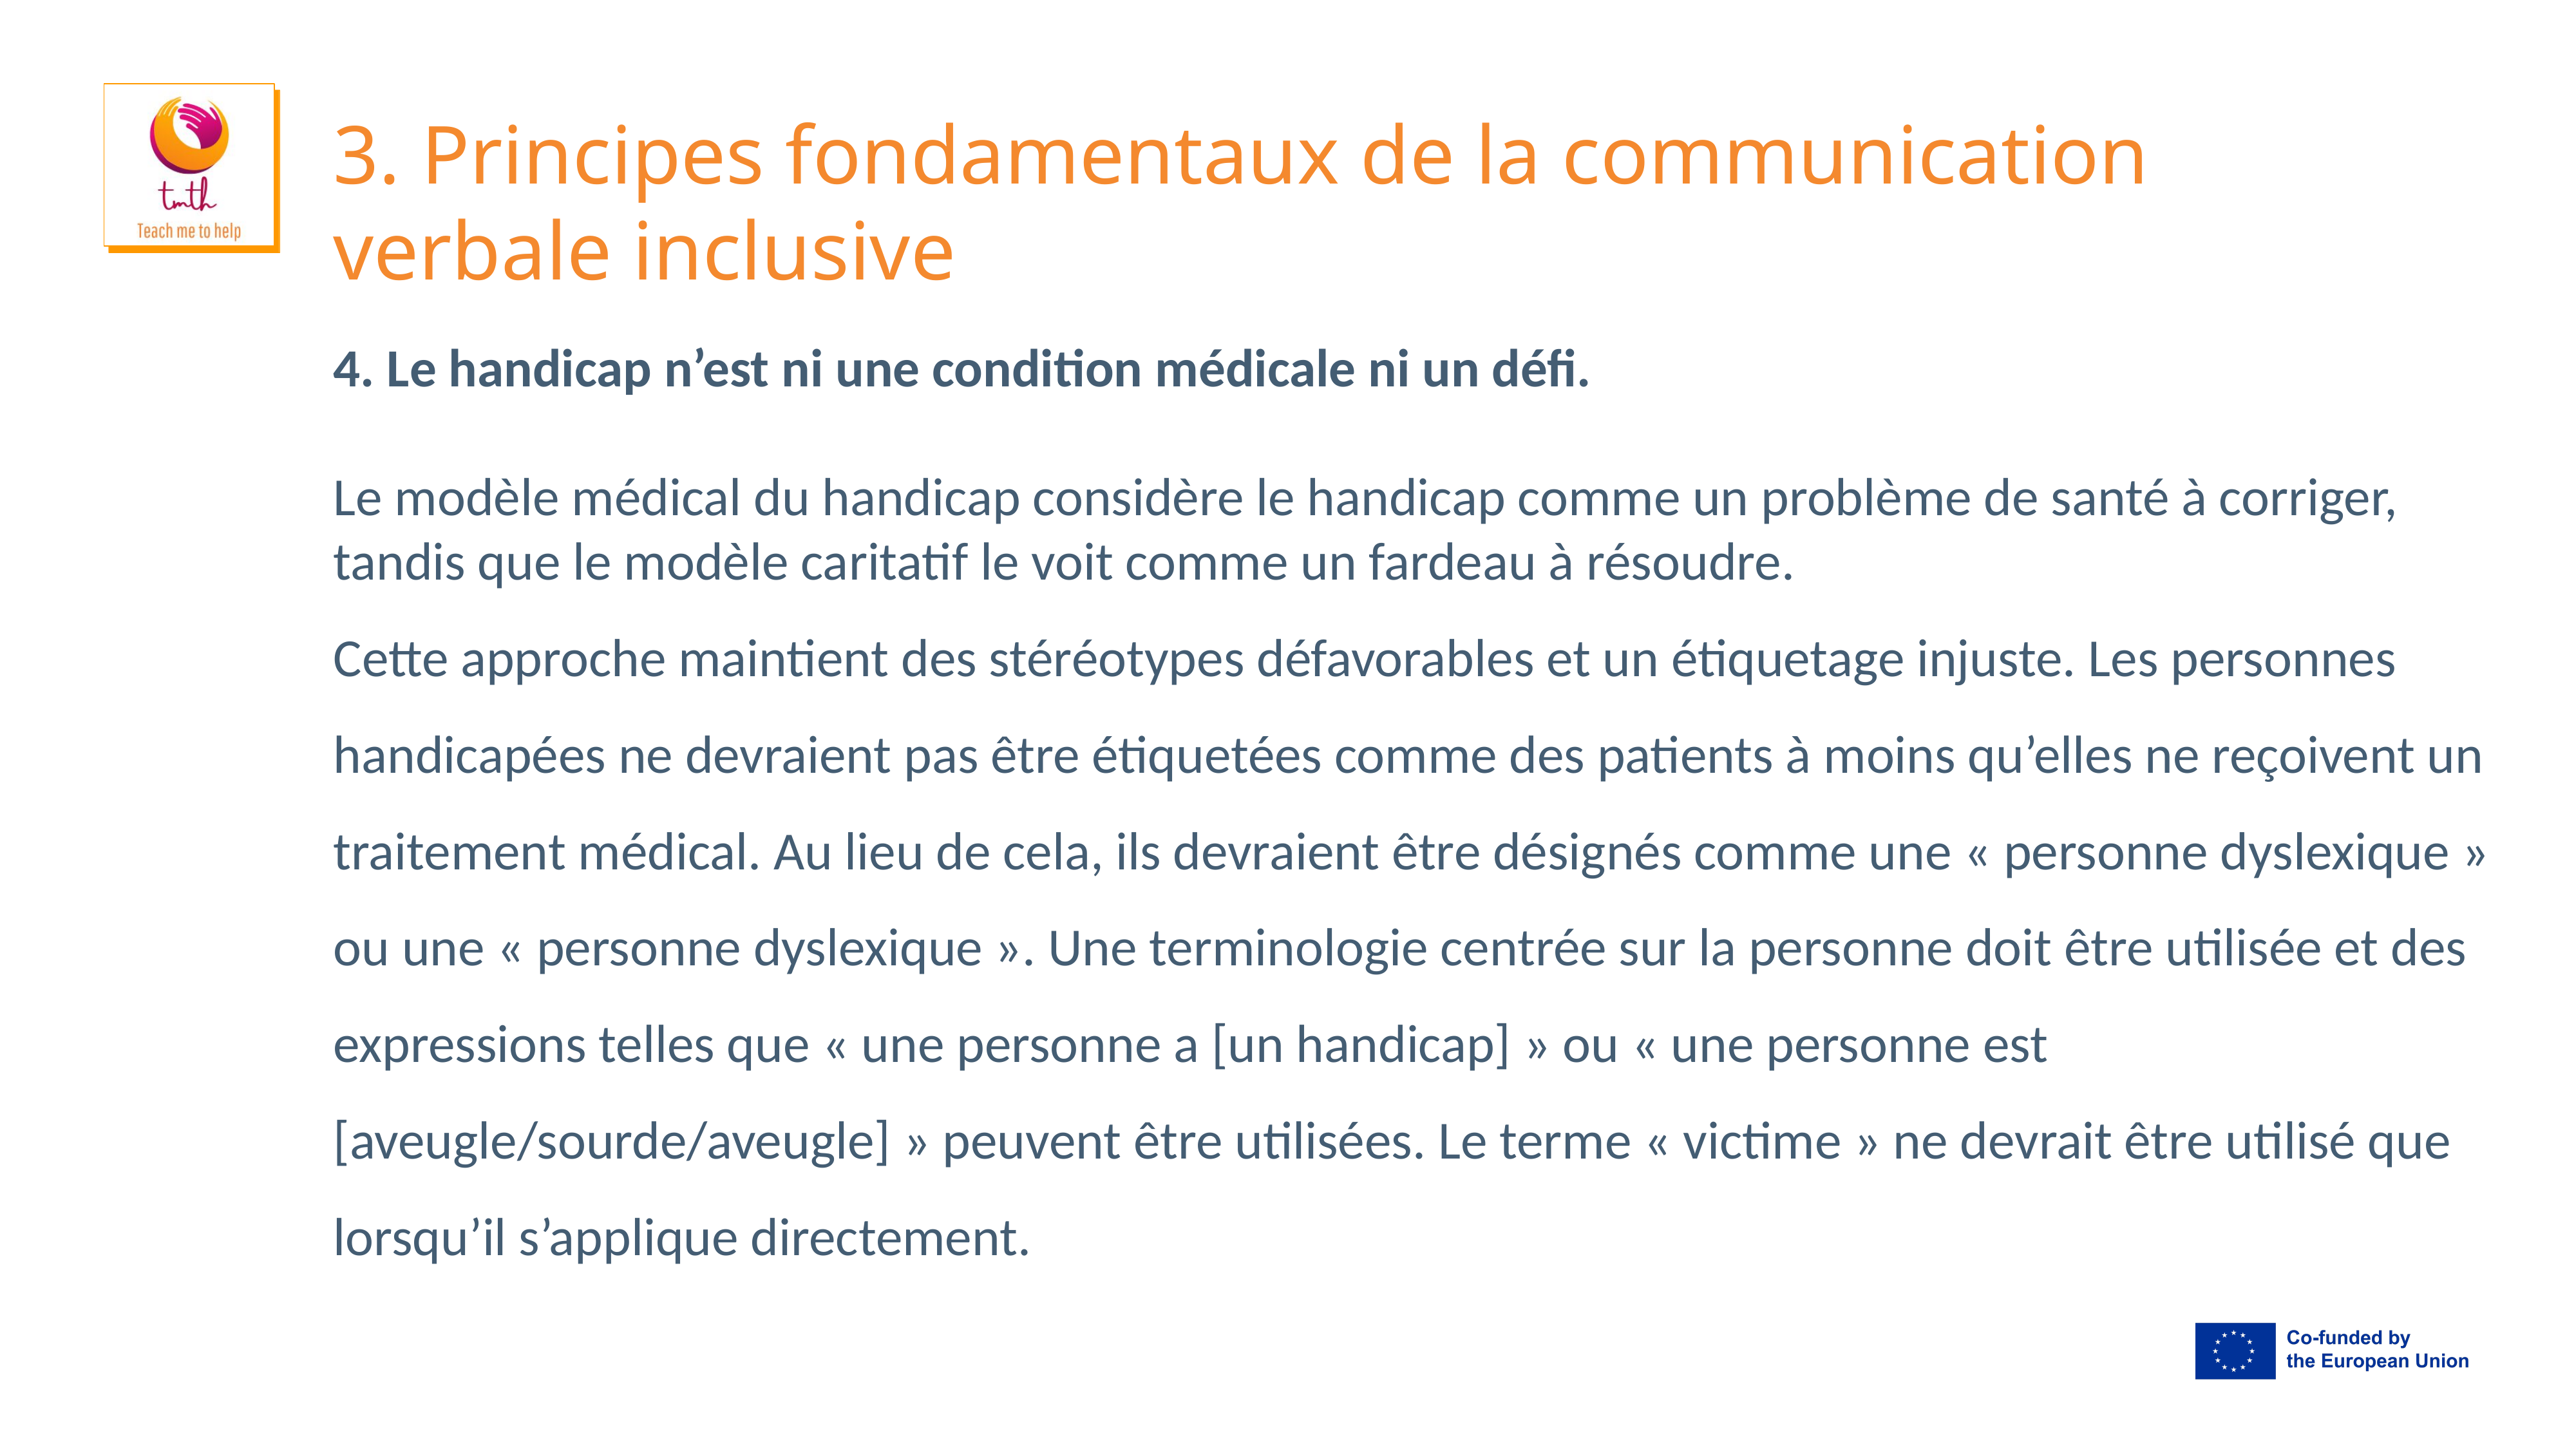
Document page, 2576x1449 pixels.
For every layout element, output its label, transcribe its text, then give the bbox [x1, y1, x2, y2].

picture [104, 84, 274, 245]
list 4. Le handicap n’est ni une condition médicale ni un défi. Le modèle médical du handicap considère le handicap comme un problème de santé à corriger, tandis que le modèle caritatif le voit comme un fardeau à résoudre. Cette approche maintient des stéréotypes défavorables et un étiquetage injuste. Les personnes handicapées ne devraient pas être étiquetées comme des patients à moins qu’elles ne reçoivent un traitement médical. Au lieu de cela, ils devraient être désignés comme une « personne dyslexique » ou une « personne dyslexique ». Une terminologie centrée sur la personne doit être utilisée et des expressions telles que « une personne a [un handicap] » ou « une personne est [aveugle/sourde/aveugle] » peuvent être utilisées. Le terme « victime » ne devrait être utilisé que lorsqu’il s’applique directement. [328, 327, 2502, 1397]
title 3. Principes fondamentaux de la communication verbale inclusive [328, 98, 2390, 260]
